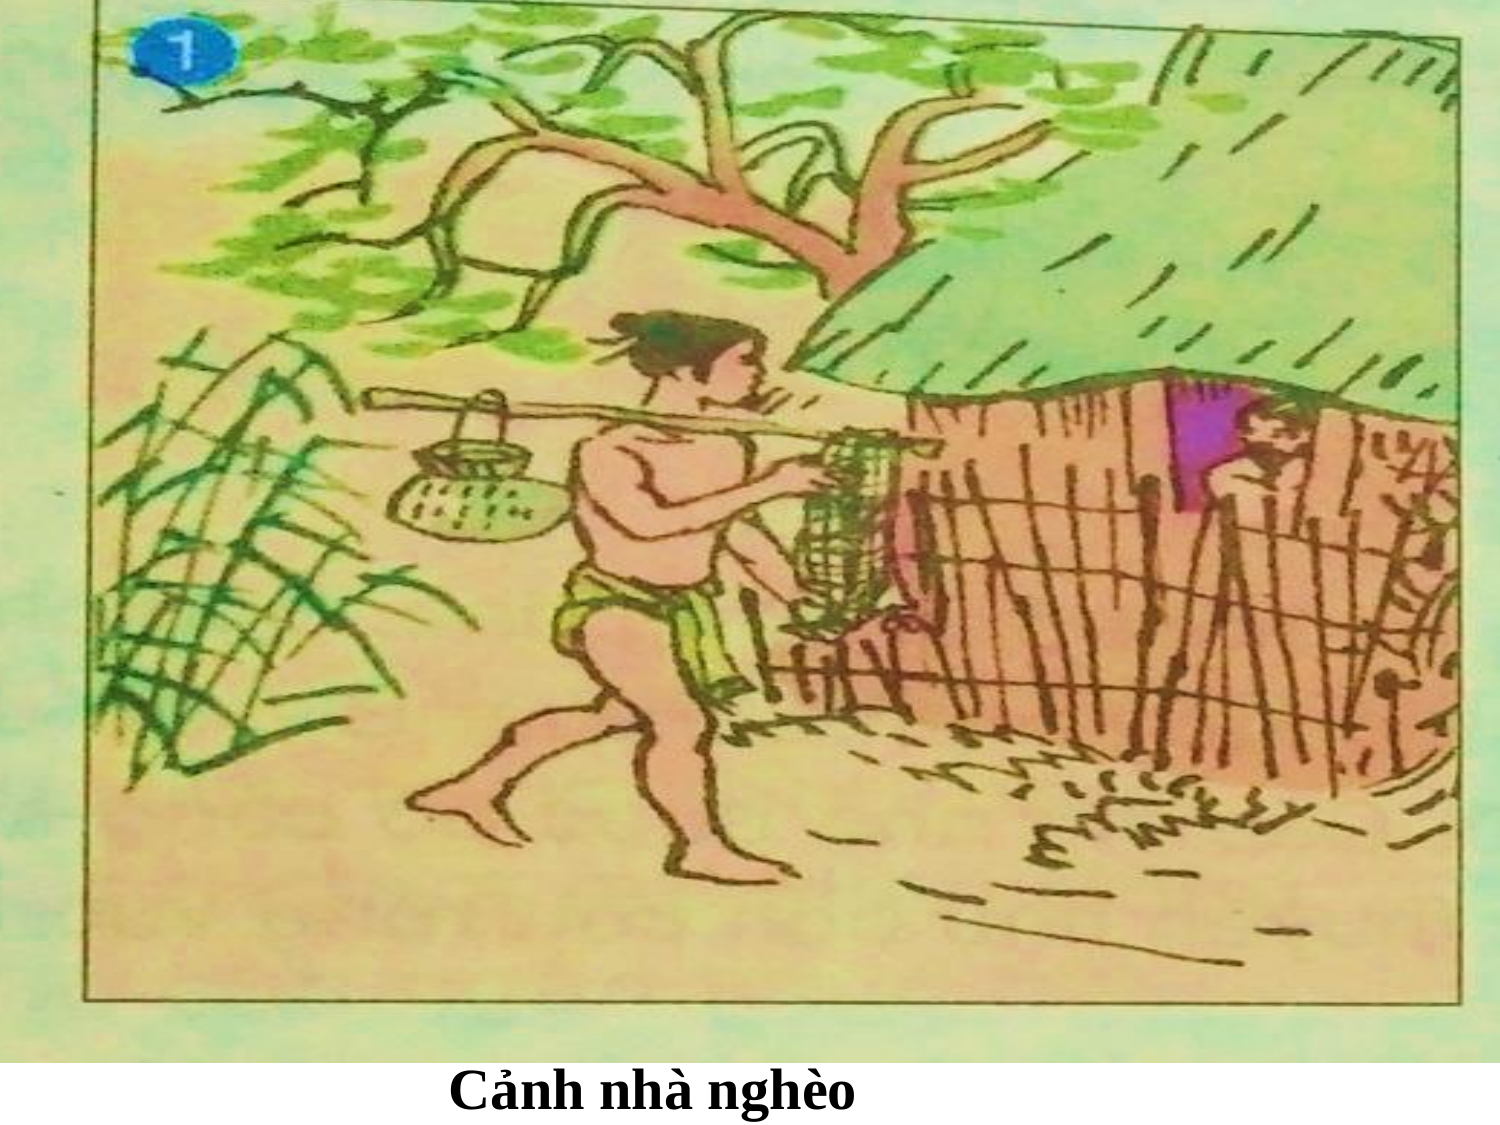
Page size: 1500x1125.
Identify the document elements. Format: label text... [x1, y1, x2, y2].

text_box Cảnh nhà nghèo [434, 1071, 1034, 1125]
picture [0, 0, 1500, 1063]
